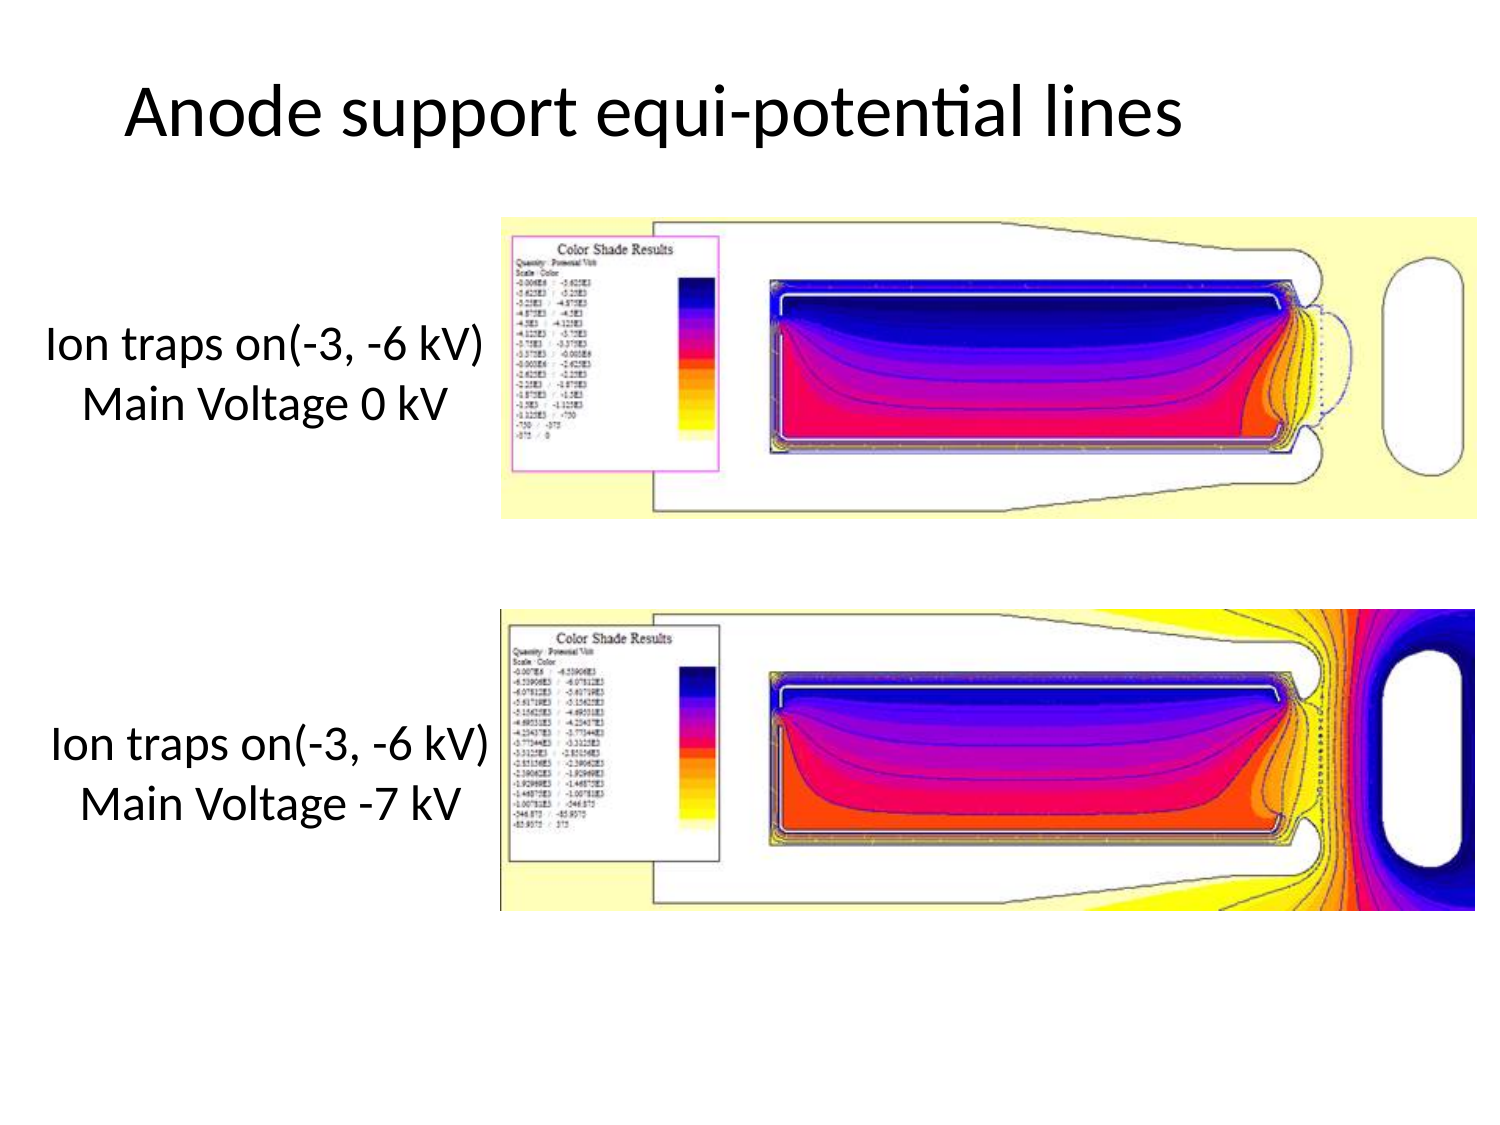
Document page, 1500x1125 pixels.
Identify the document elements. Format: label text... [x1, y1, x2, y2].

picture [499, 609, 1476, 912]
picture [501, 216, 1477, 519]
text_box Ion traps on(-3, -6 kV) Main Voltage -7 kV [20, 703, 494, 838]
title Anode support equi-potential lines [109, 45, 1500, 169]
text_box Ion traps on(-3, -6 kV) Main Voltage 0 kV [0, 303, 496, 438]
